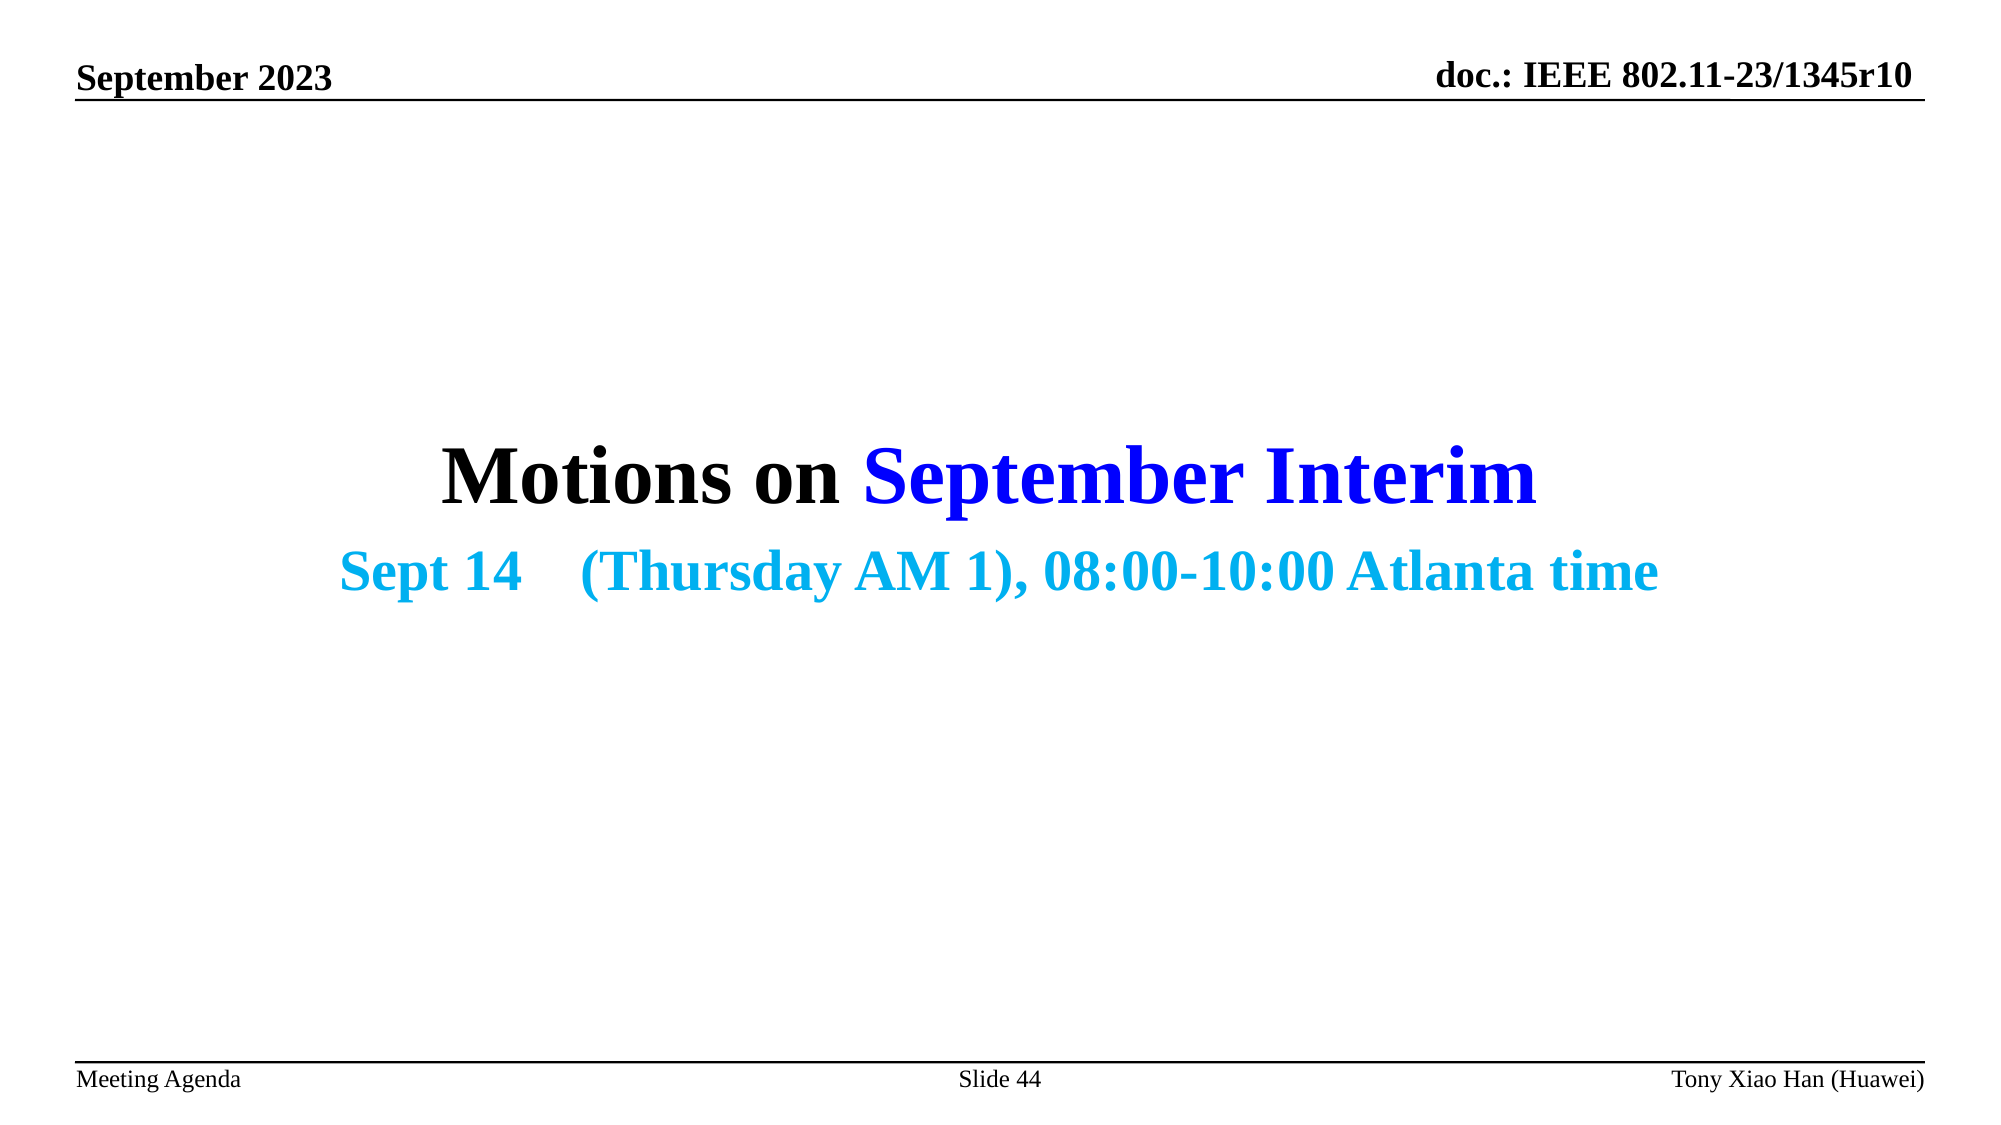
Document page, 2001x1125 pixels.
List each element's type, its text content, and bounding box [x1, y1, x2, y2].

text_box Motions on September Interim Sept 14 (Thursday AM 1), 08:00-10:00 Atlanta time [249, 412, 1750, 950]
